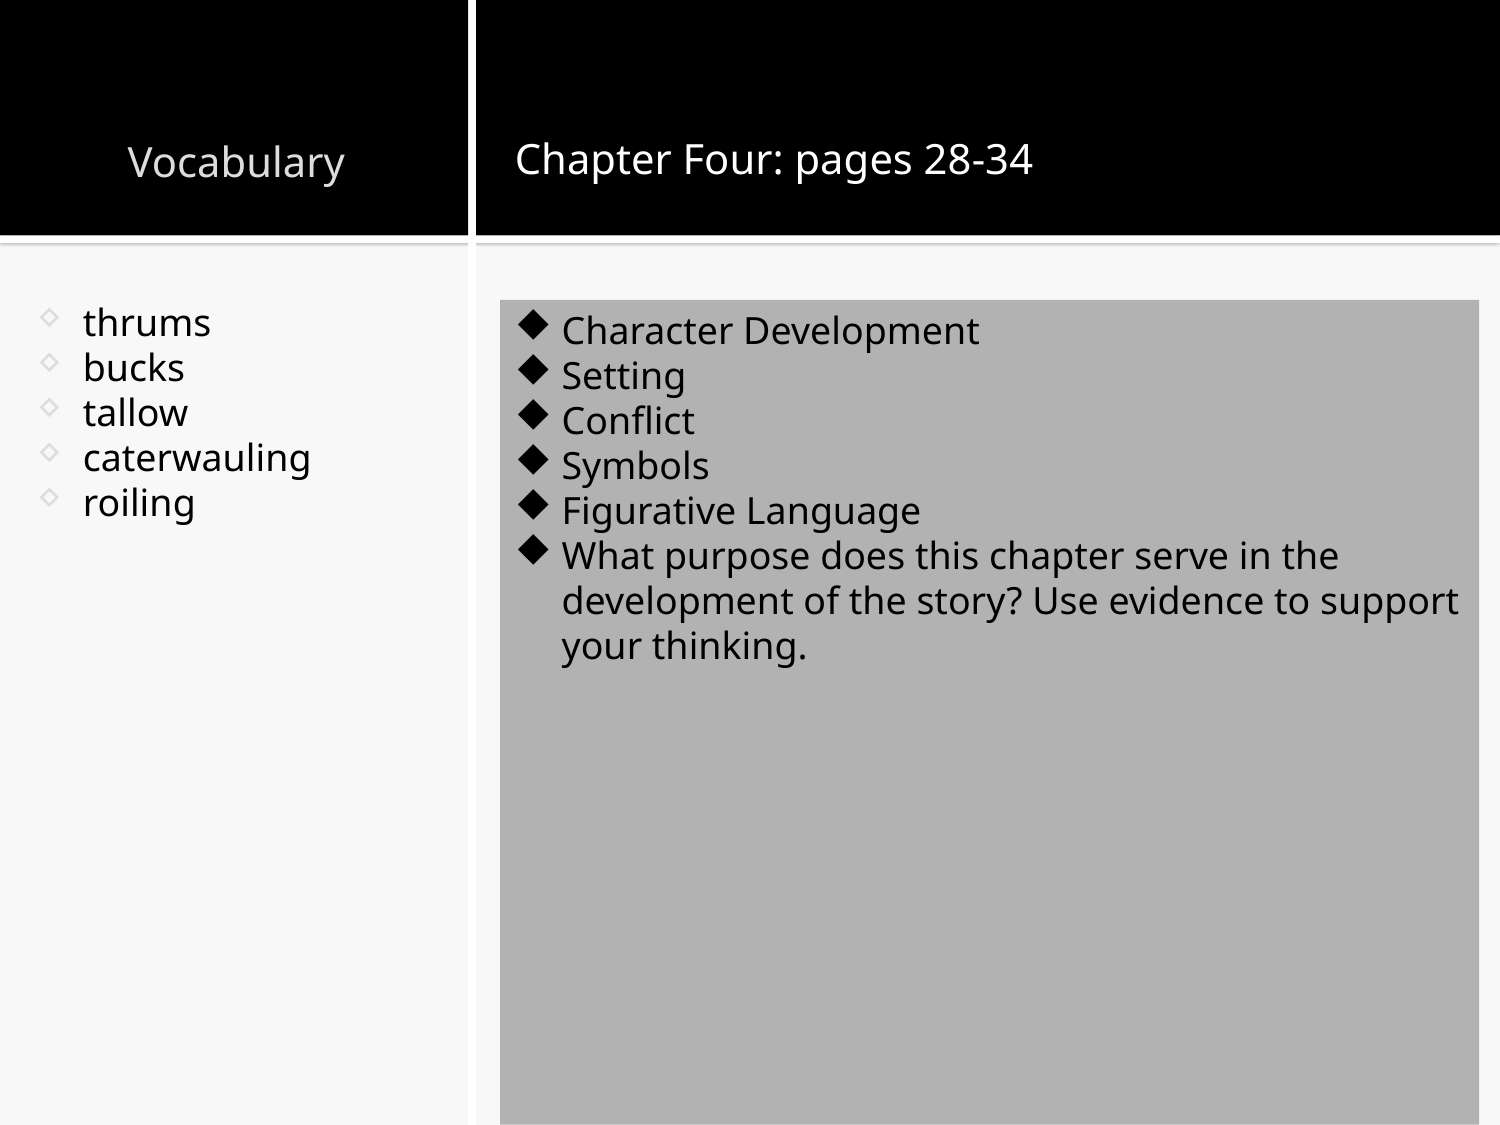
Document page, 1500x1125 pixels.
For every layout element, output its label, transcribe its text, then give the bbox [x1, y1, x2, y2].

list thrums bucks tallow caterwauling roiling [26, 283, 432, 1034]
text_box Character Development Setting Conflict Symbols Figurative Language What purpose does this chapter serve in the development of the story? Use evidence to support your thinking. [500, 299, 1480, 1125]
title Vocabulary [26, 25, 442, 186]
text_box Chapter Four: pages 28-34 [500, 25, 1457, 241]
